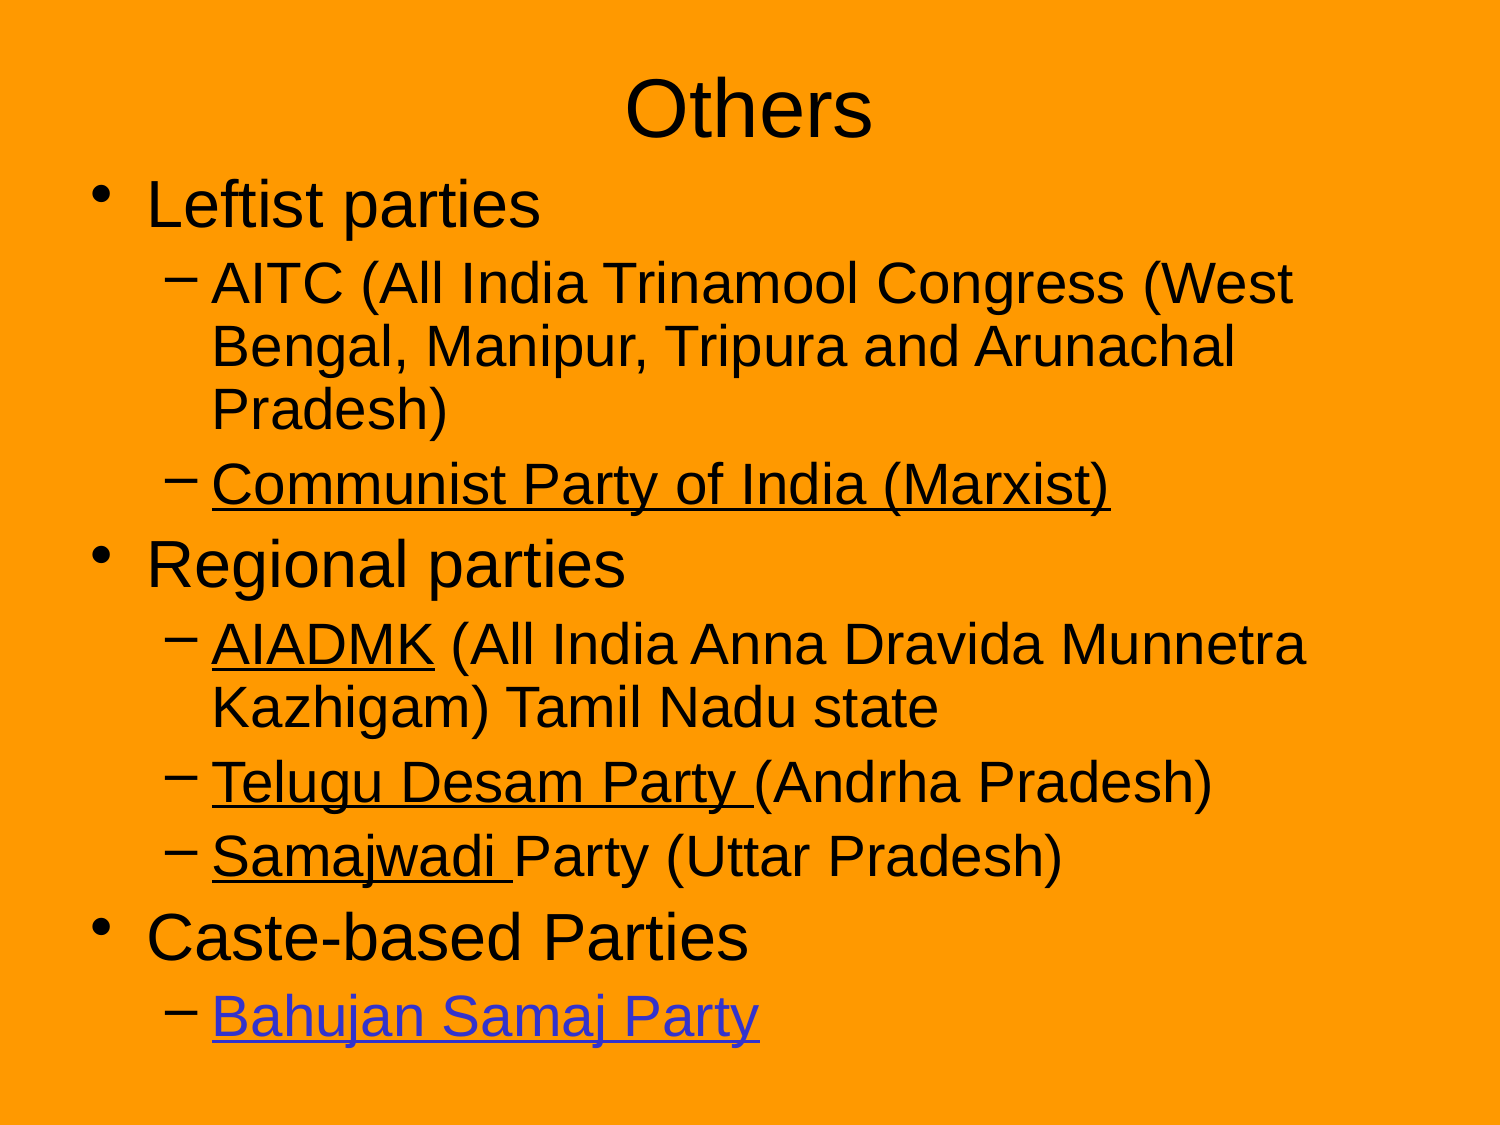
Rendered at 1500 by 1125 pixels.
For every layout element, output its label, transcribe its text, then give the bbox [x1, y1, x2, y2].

list Leftist parties AITC (All India Trinamool Congress (West Bengal, Manipur, Tripura and Arunachal Pradesh) Communist Party of India (Marxist) Regional parties AIADMK (All India Anna Dravida Munnetra Kazhigam) Tamil Nadu state Telugu Desam Party (Andrha Pradesh) Samajwadi Party (Uttar Pradesh) Caste-based Parties Bahujan Samaj Party [75, 162, 1425, 1075]
title Others [75, 45, 1425, 162]
